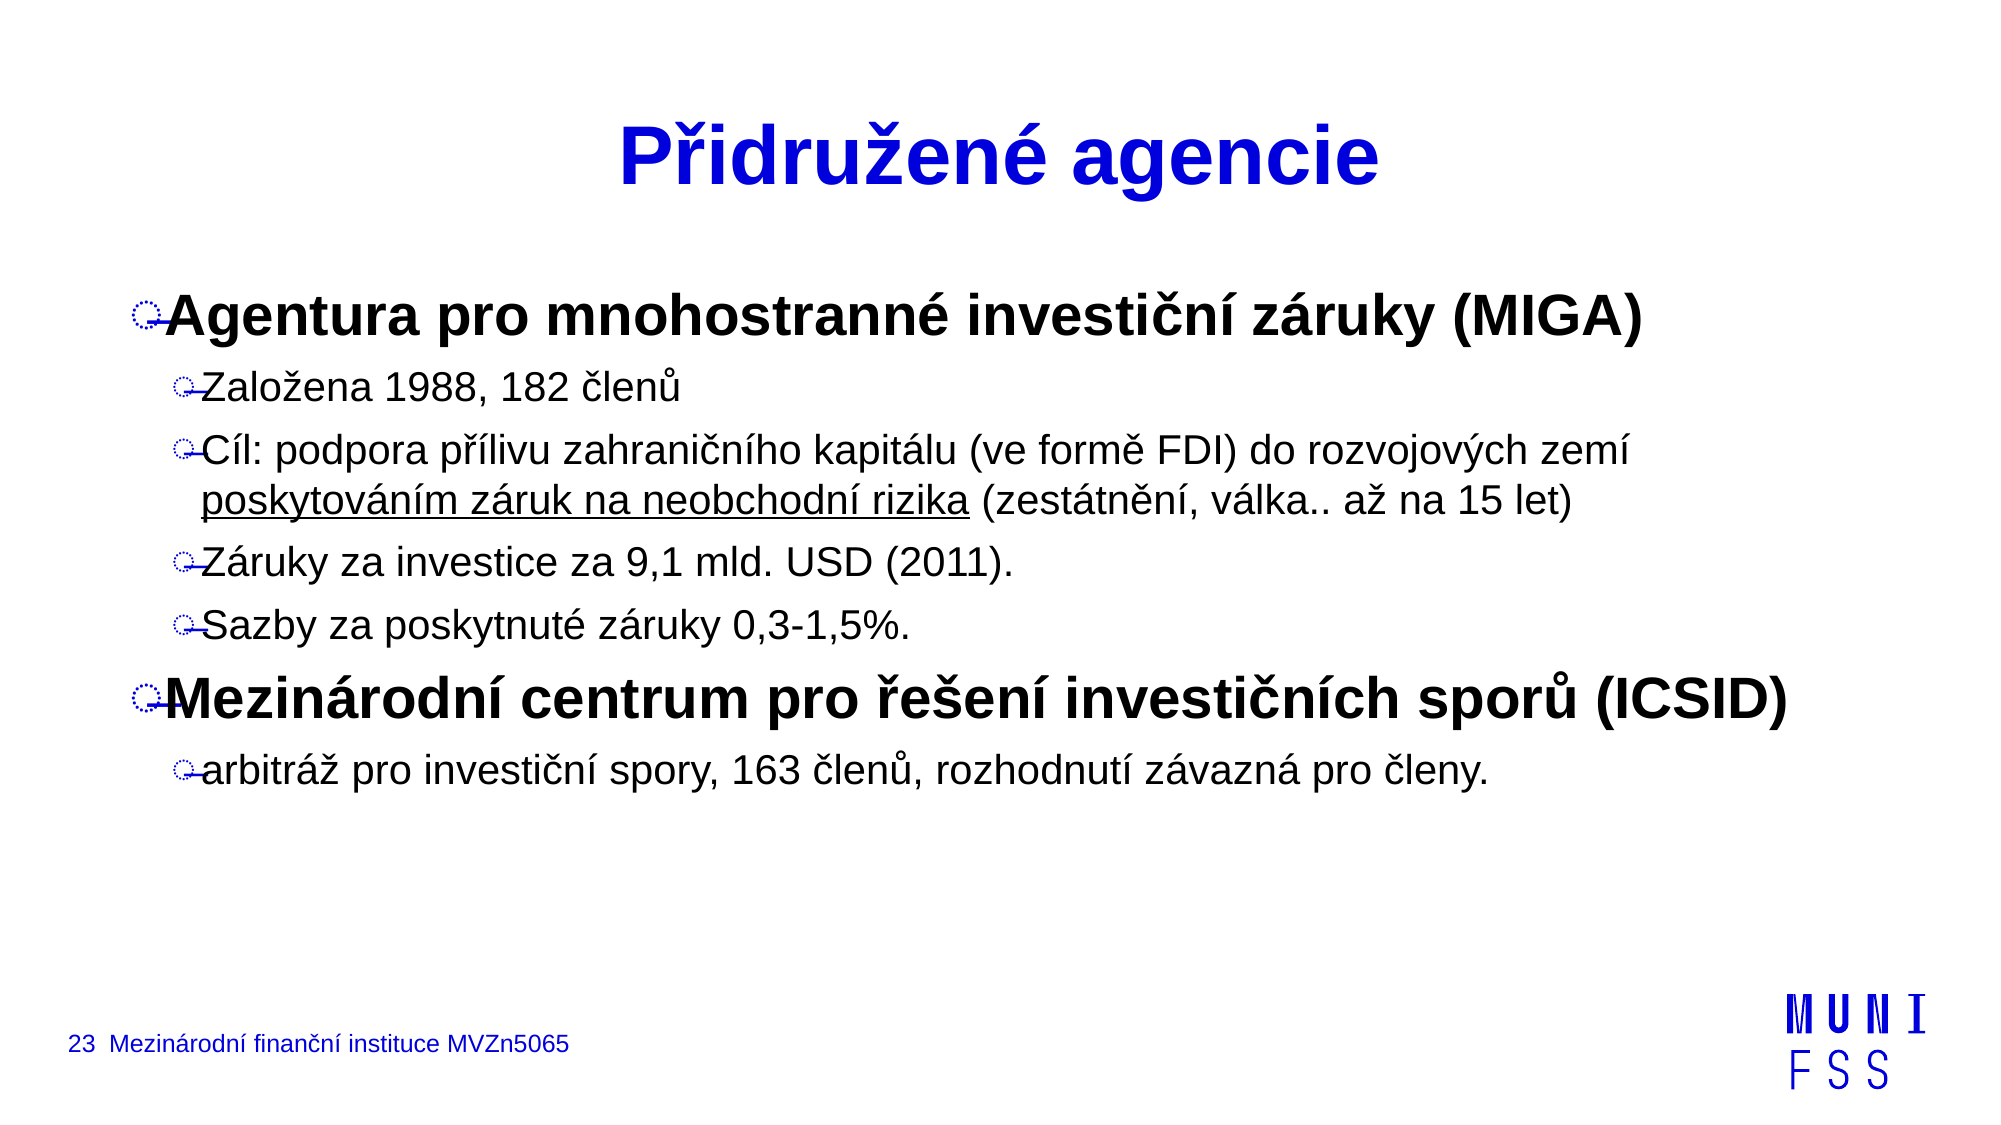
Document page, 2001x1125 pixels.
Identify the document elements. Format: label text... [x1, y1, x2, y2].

footer Mezinárodní finanční instituce MVZn5065 [110, 1021, 1409, 1063]
slide_number 23 [67, 1021, 110, 1063]
list Agentura pro mnohostranné investiční záruky (MIGA) Založena 1988, 182 členů Cíl: podpora přílivu zahraničního kapitálu (ve formě FDI) do rozvojových zemí poskytováním záruk na neobchodní rizika (zestátnění, válka.. až na 15 let) Záruky za investice za 9,1 mld. USD (2011). Sazby za poskytnuté záruky 0,3-1,5%. Mezinárodní centrum pro řešení investičních sporů (ICSID) arbitráž pro investiční spory, 163 členů, rozhodnutí závazná pro členy. [118, 277, 1883, 957]
title Přidružené agencie [118, 118, 1883, 193]
